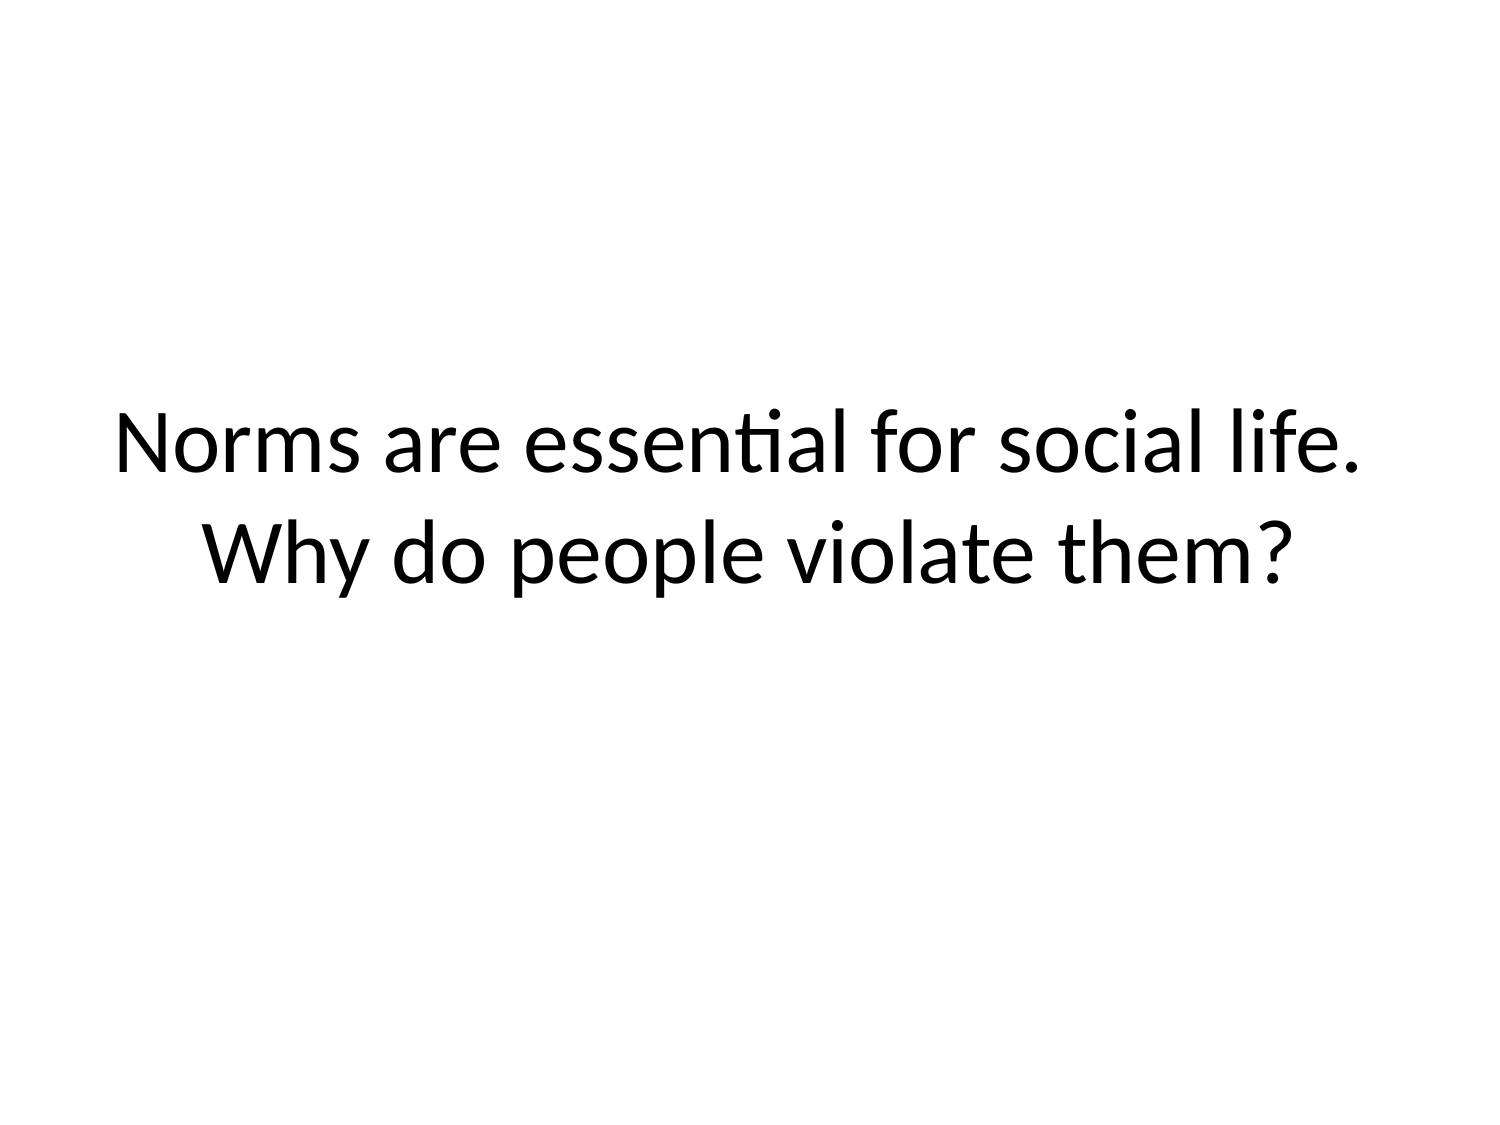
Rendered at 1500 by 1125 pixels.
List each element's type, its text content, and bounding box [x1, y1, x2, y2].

title Norms are essential for social life. Why do people violate them? [75, 45, 1425, 938]
